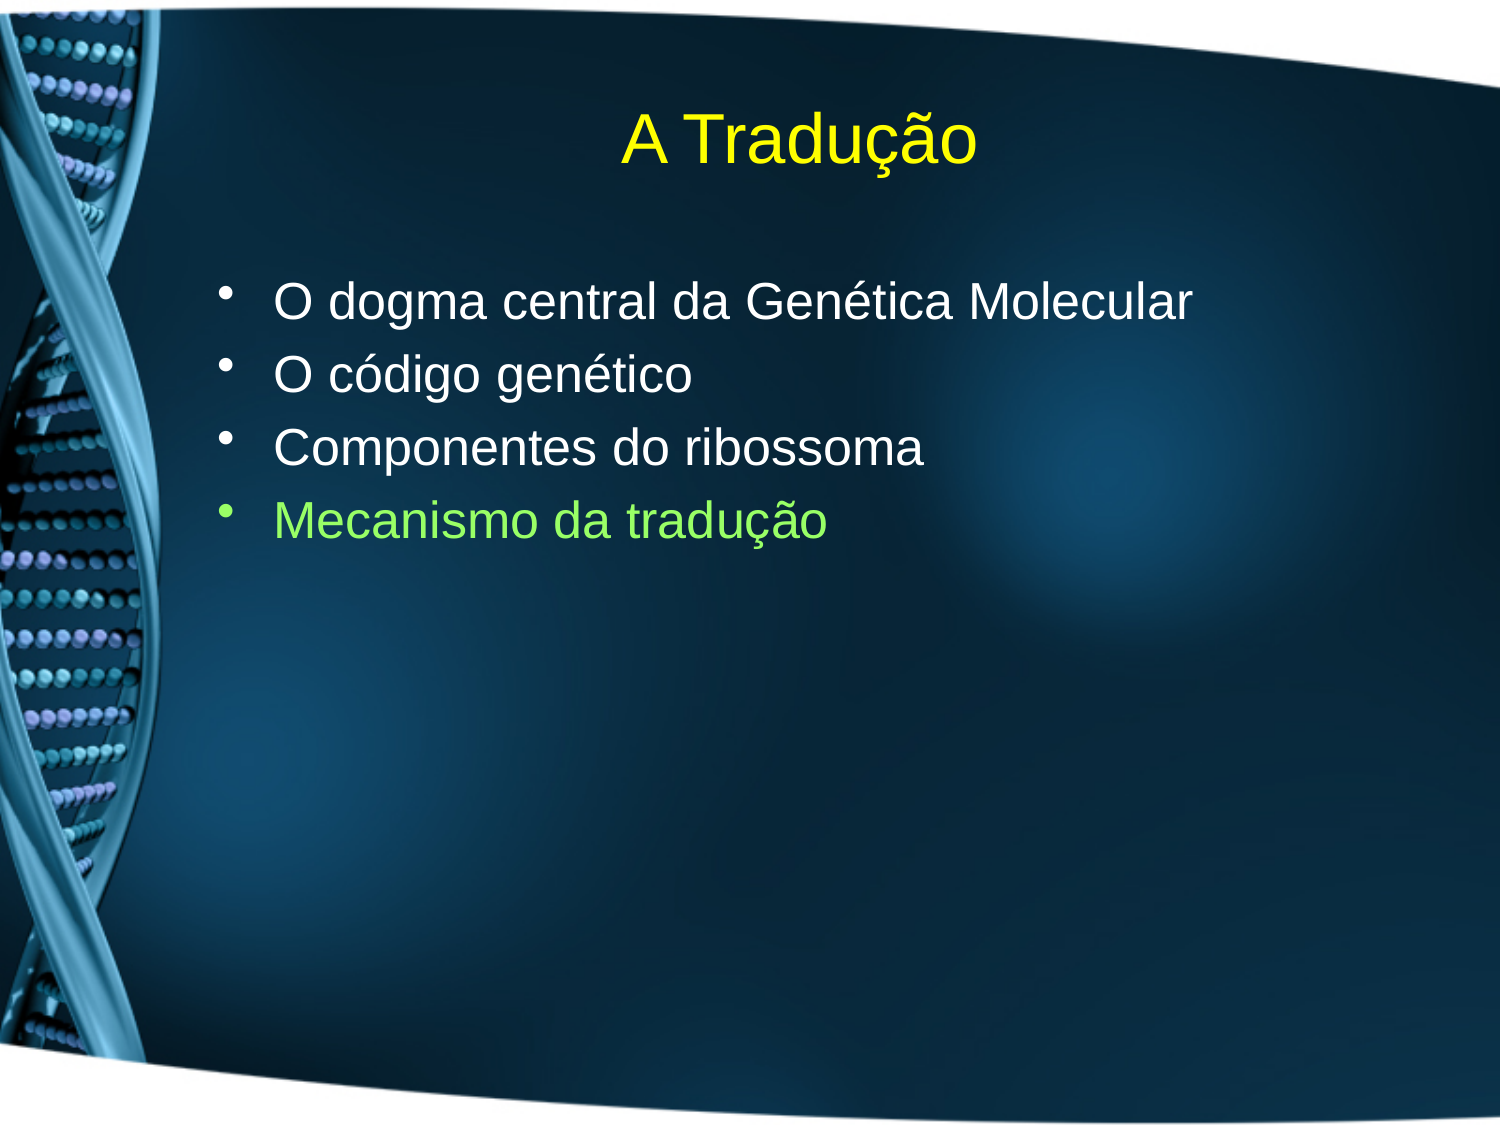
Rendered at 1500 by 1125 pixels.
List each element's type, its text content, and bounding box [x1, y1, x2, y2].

list O dogma central da Genética Molecular O código genético Componentes do ribossoma Mecanismo da tradução [202, 259, 1442, 1074]
title A Tradução [157, 22, 1442, 249]
picture [0, 0, 1500, 1125]
